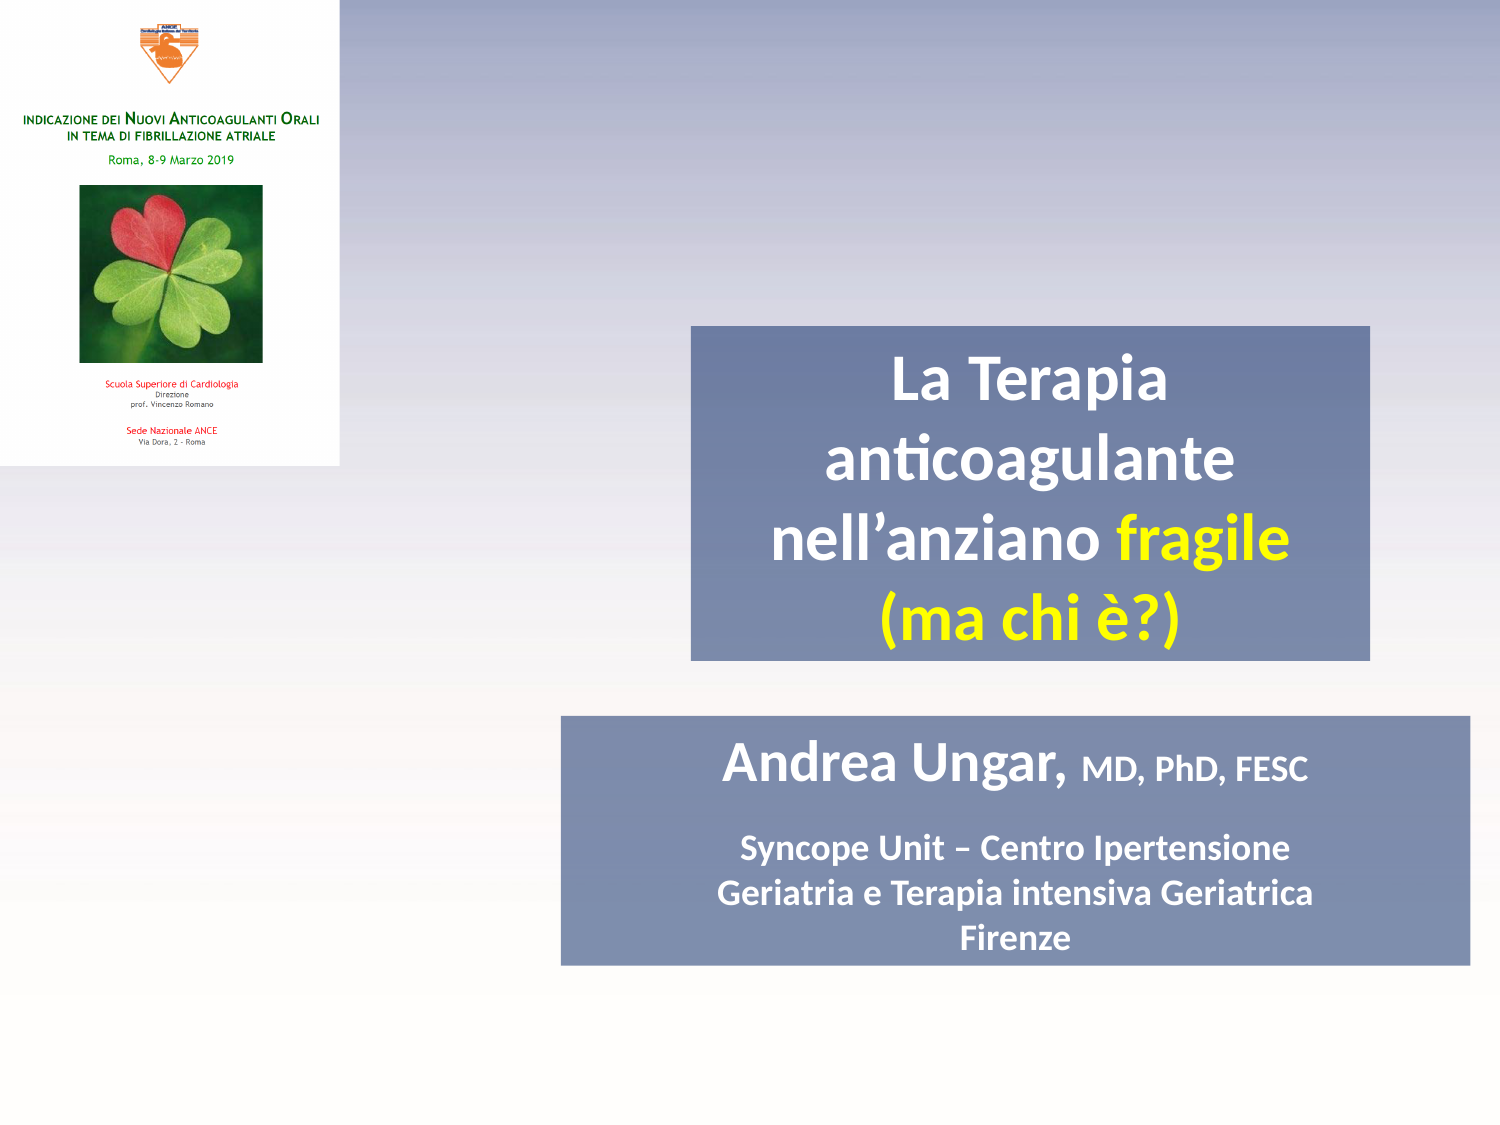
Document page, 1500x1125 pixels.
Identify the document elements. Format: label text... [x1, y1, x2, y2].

text_box Andrea Ungar, MD, PhD, FESC Syncope Unit – Centro Ipertensione Geriatria e Terapia intensiva Geriatrica Firenze [560, 715, 1471, 966]
text_box La Terapia anticoagulante nell’anziano fragile (ma chi è?) [690, 326, 1371, 661]
picture [0, 0, 1500, 1125]
